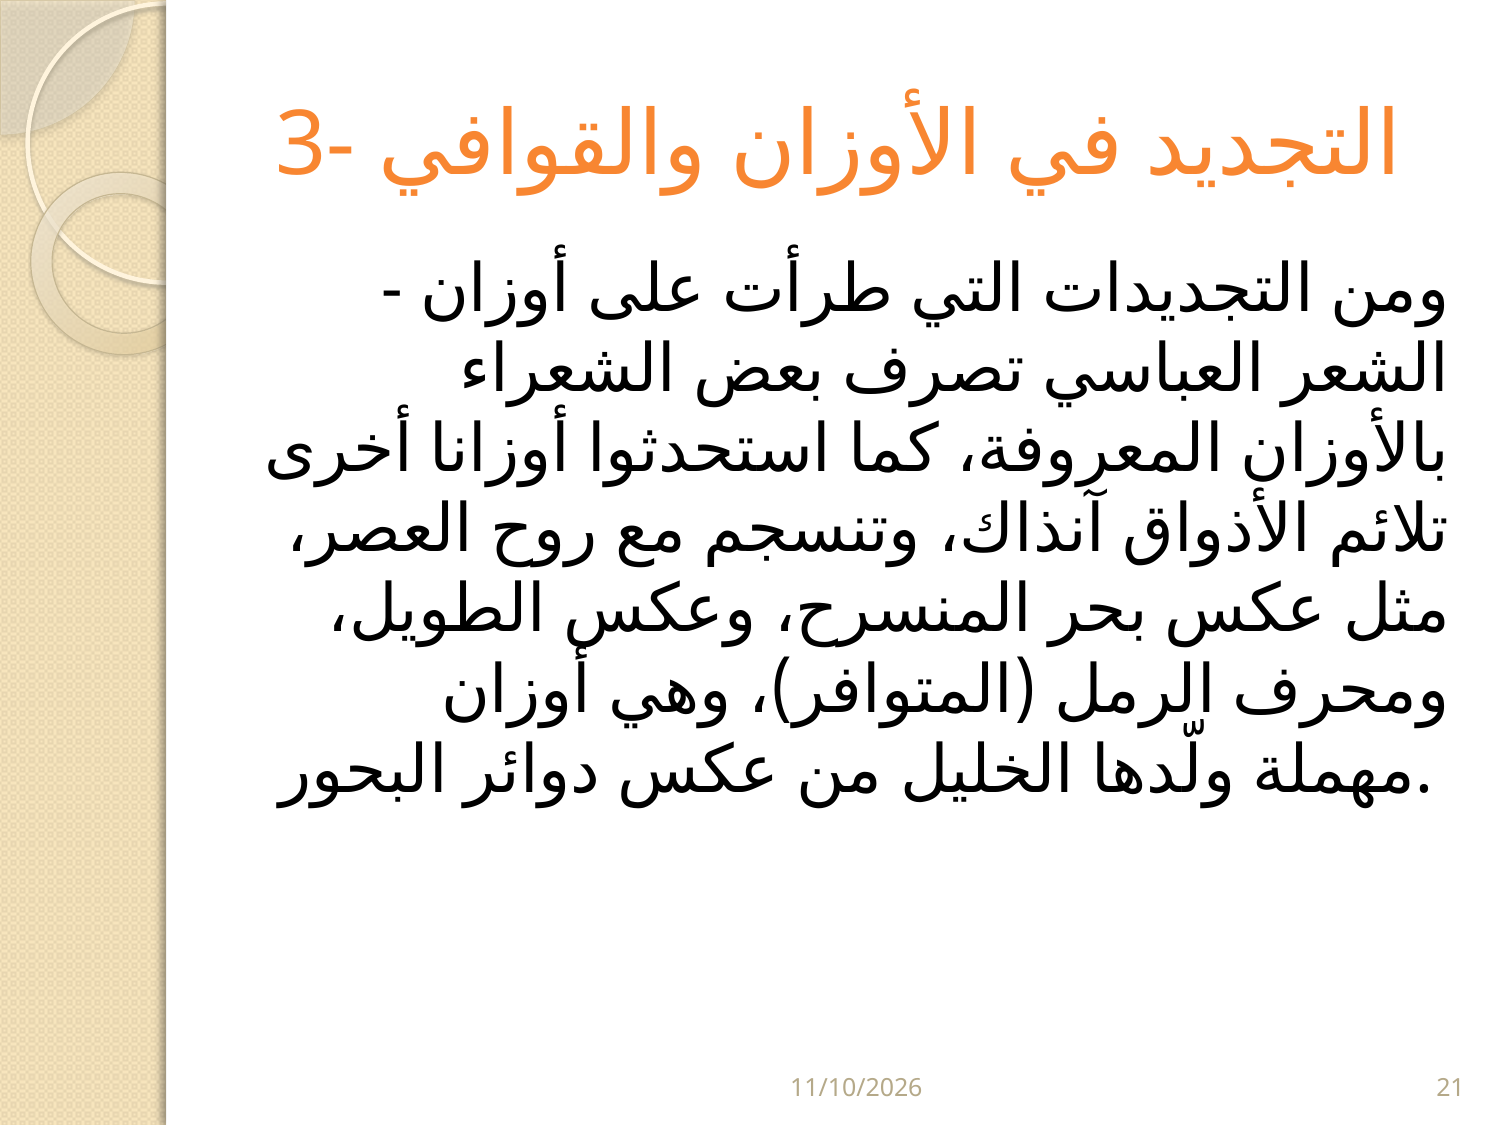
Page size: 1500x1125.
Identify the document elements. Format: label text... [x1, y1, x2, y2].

title 3- التجديد في الأوزان والقوافي [235, 45, 1466, 233]
list - ومن التجديدات التي طرأت على أوزان الشعر العباسي تصرف بعض الشعراء بالأوزان المعروفة، كما استحدثوا أوزانا أخرى تلائم الأذواق آنذاك، وتنسجم مع روح العصر، مثل عكس بحر المنسرح، وعكس الطويل، ومحرف الرمل (المتوافر)، وهي أوزان مهملة ولّدها الخليل من عكس دوائر البحور. [235, 237, 1466, 1025]
slide_number 21 [1413, 1034, 1488, 1113]
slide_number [587, 1034, 938, 1113]
